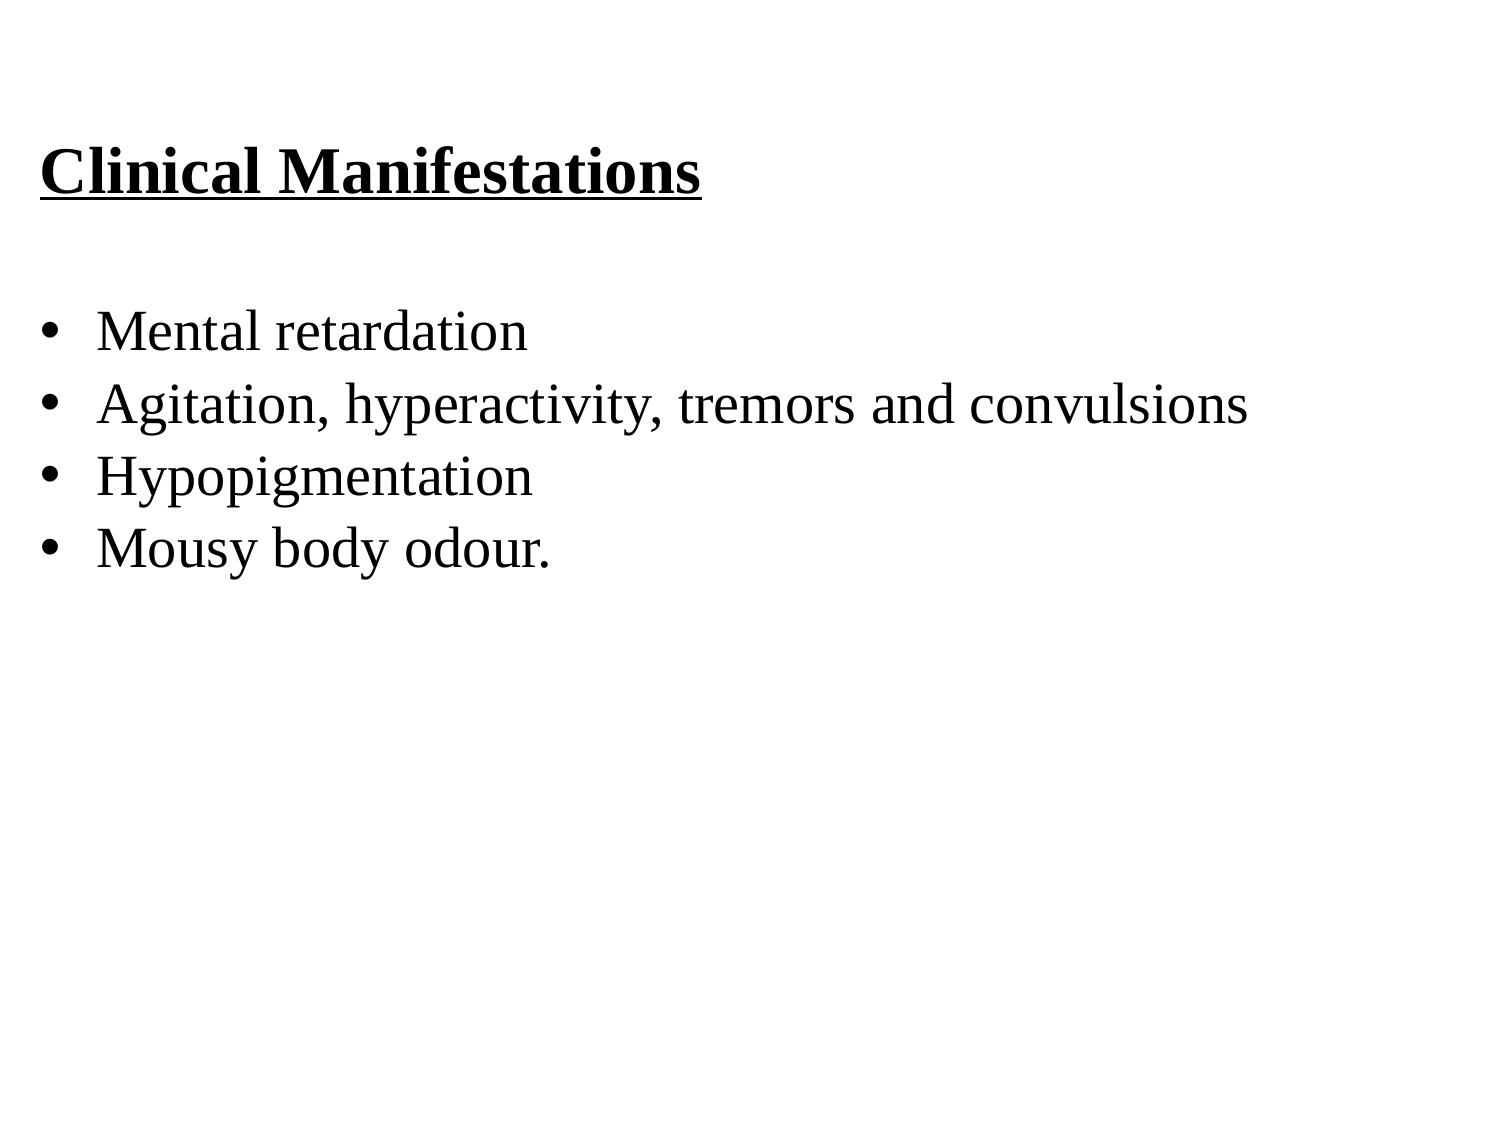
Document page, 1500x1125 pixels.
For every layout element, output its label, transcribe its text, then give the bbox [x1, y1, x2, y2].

list Clinical Manifestations Mental retardation Agitation, hyperactivity, tremors and convulsions Hypopigmentation Mousy body odour. [24, 125, 1463, 1125]
